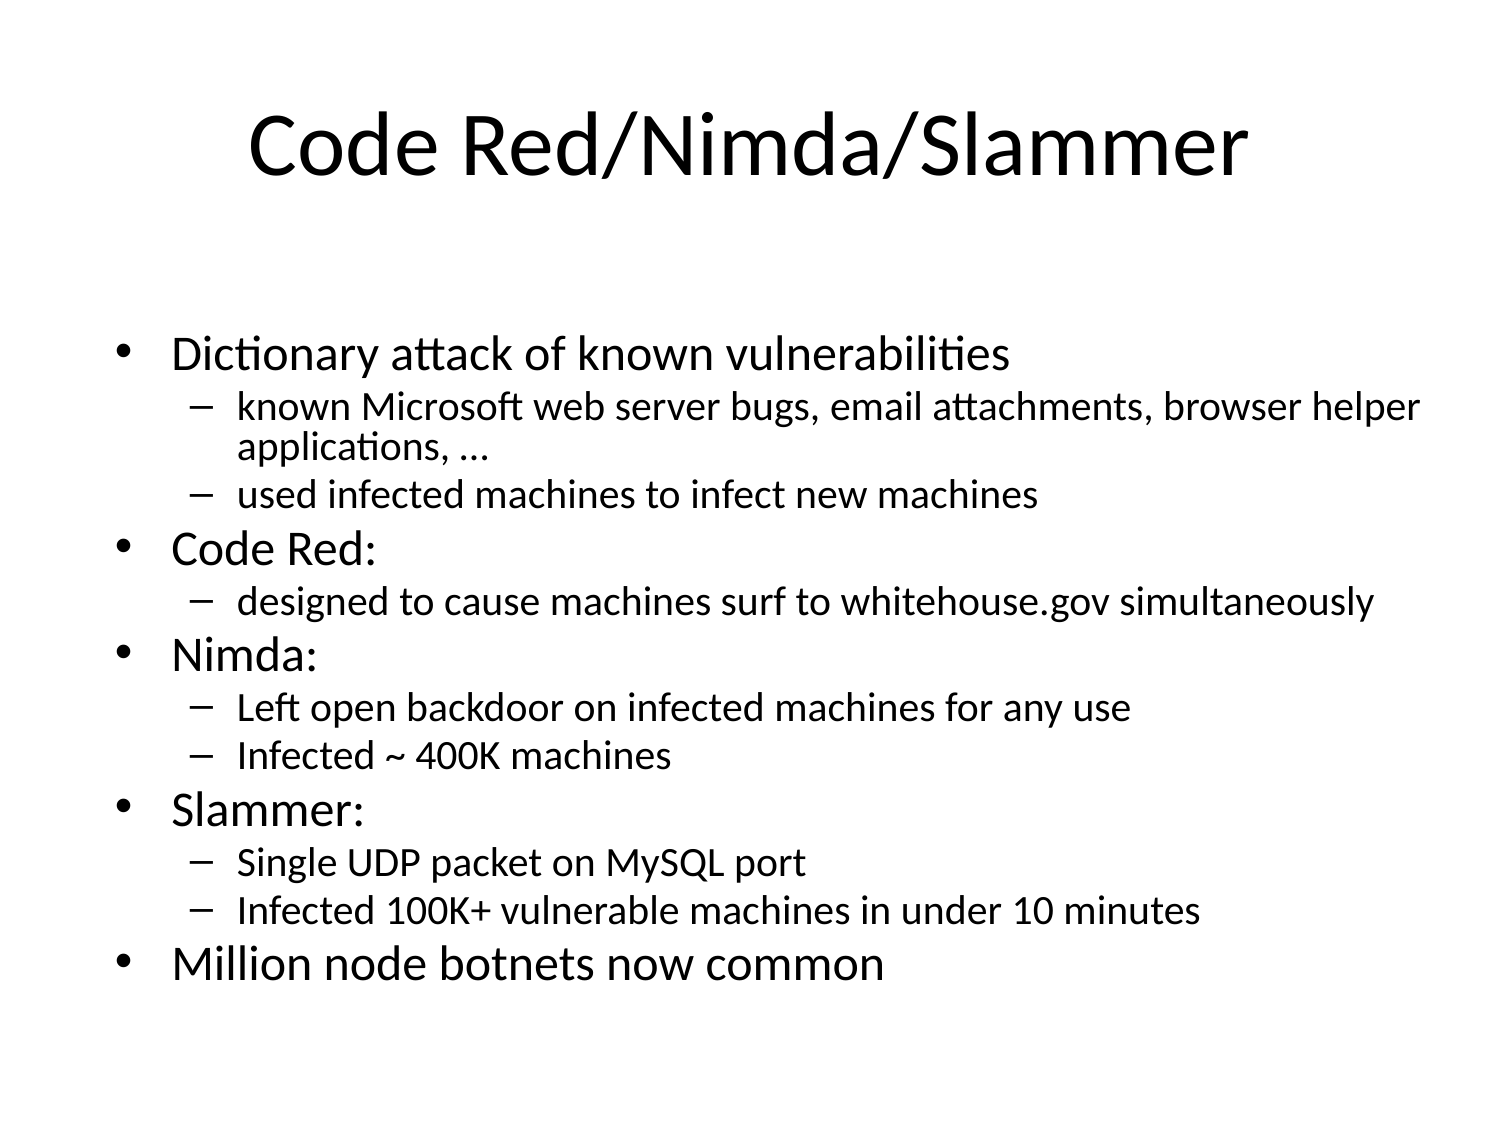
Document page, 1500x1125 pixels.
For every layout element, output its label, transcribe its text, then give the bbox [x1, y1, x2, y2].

list Dictionary attack of known vulnerabilities known Microsoft web server bugs, email attachments, browser helper applications, … used infected machines to infect new machines Code Red: designed to cause machines surf to whitehouse.gov simultaneously Nimda: Left open backdoor on infected machines for any use Infected ~ 400K machines Slammer: Single UDP packet on MySQL port Infected 100K+ vulnerable machines in under 10 minutes Million node botnets now common [99, 324, 1438, 1076]
title Code Red/Nimda/Slammer [75, 45, 1425, 233]
